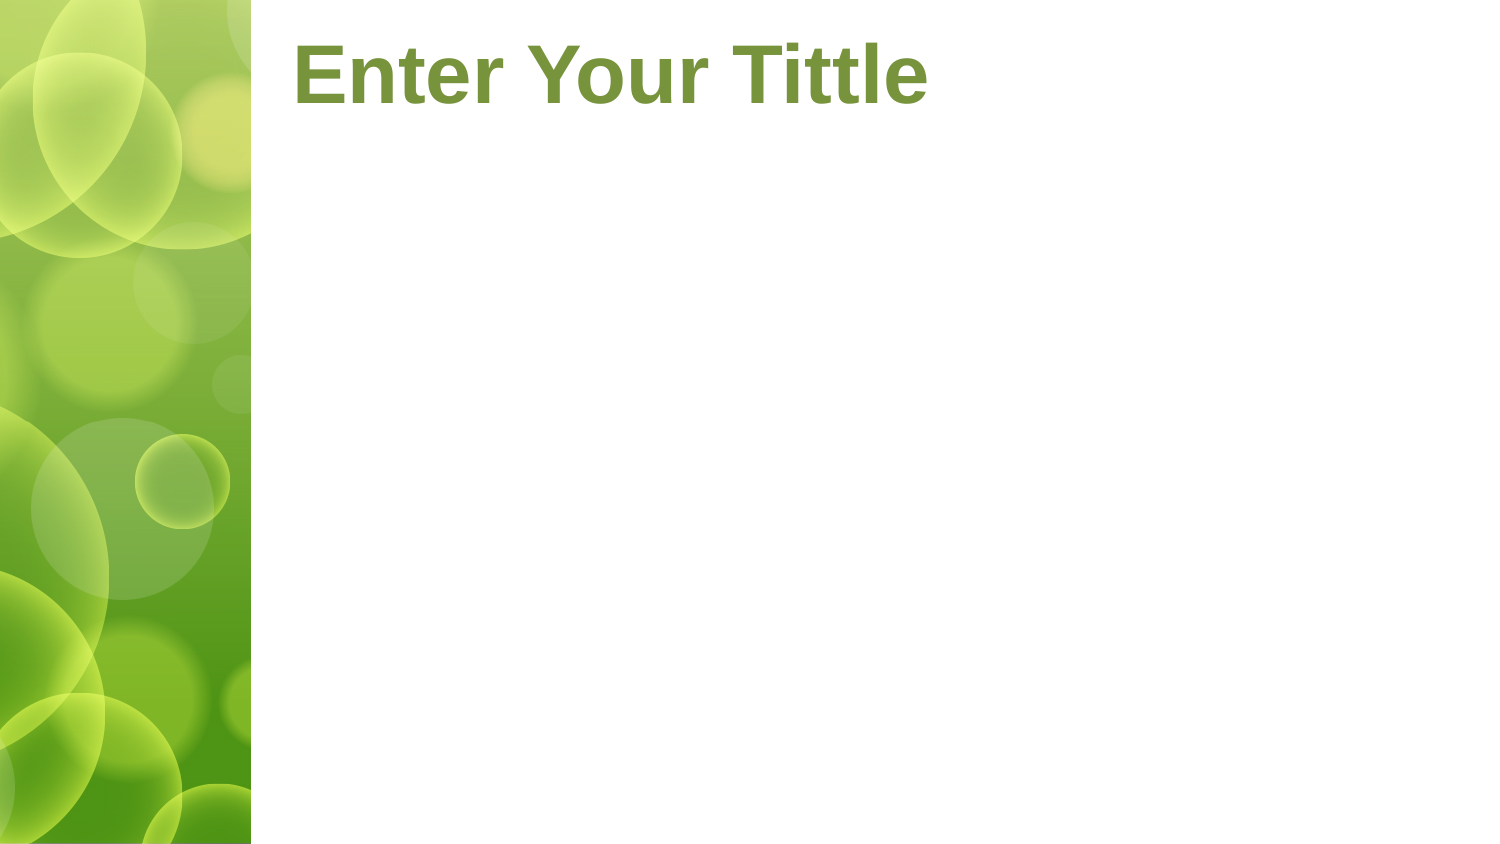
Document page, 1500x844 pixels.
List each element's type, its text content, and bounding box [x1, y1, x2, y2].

title Enter Your Tittle [253, 4, 1500, 146]
picture [0, 0, 1500, 844]
